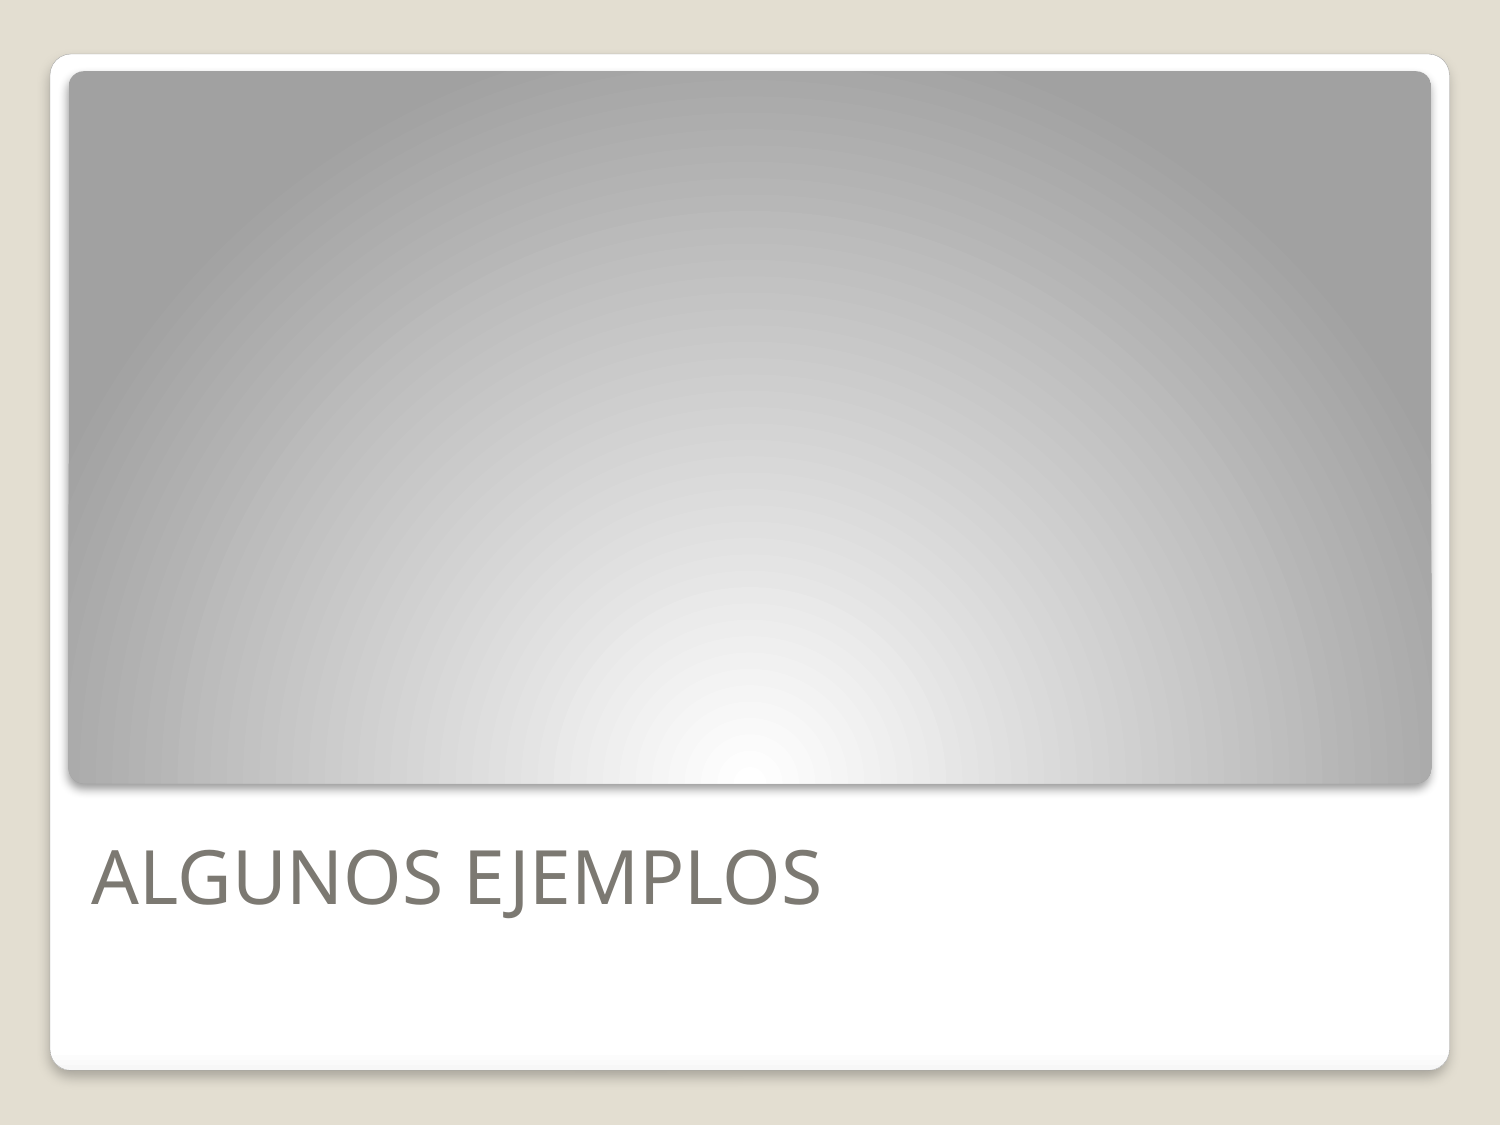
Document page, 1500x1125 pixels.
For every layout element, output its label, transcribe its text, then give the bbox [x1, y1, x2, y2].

title ALGUNOS EJEMPLOS [76, 808, 1420, 920]
